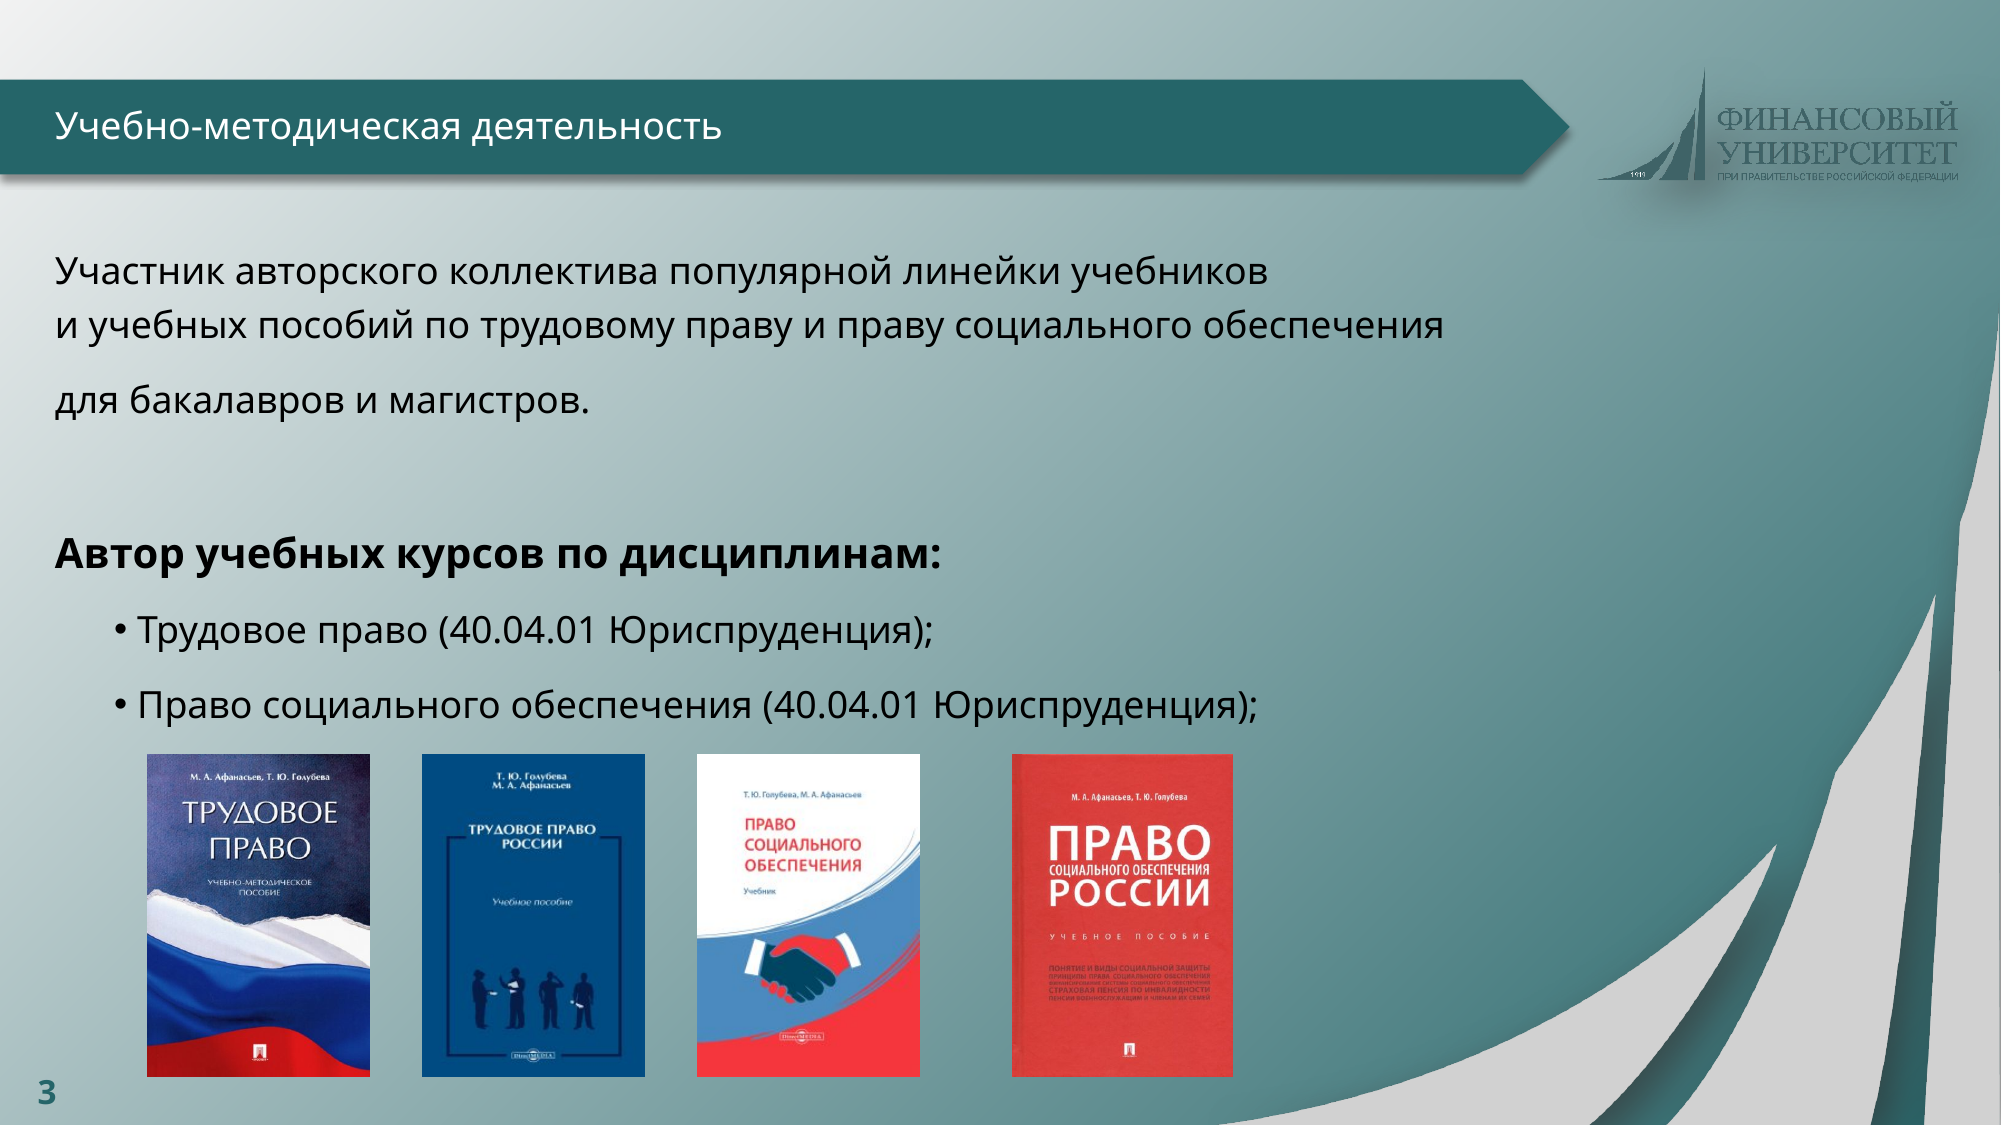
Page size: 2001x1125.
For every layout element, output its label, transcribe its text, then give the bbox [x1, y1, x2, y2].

text_box 3 [0, 1064, 95, 1119]
picture [1595, 62, 1959, 192]
picture [697, 754, 920, 1077]
text_box Учебно-методическая деятельность [40, 99, 1522, 152]
picture [422, 754, 645, 1077]
picture [1012, 754, 1233, 1077]
picture [147, 754, 370, 1077]
list Участник авторского коллектива популярной линейки учебников и учебных пособий по трудовому праву и праву социального обеспечения для бакалавров и магистров. Автор учебных курсов по дисциплинам: Трудовое право (40.04.01 Юриспруденция); Право социального обеспечения (40.04.01 Юриспруденция); [40, 230, 1835, 1093]
